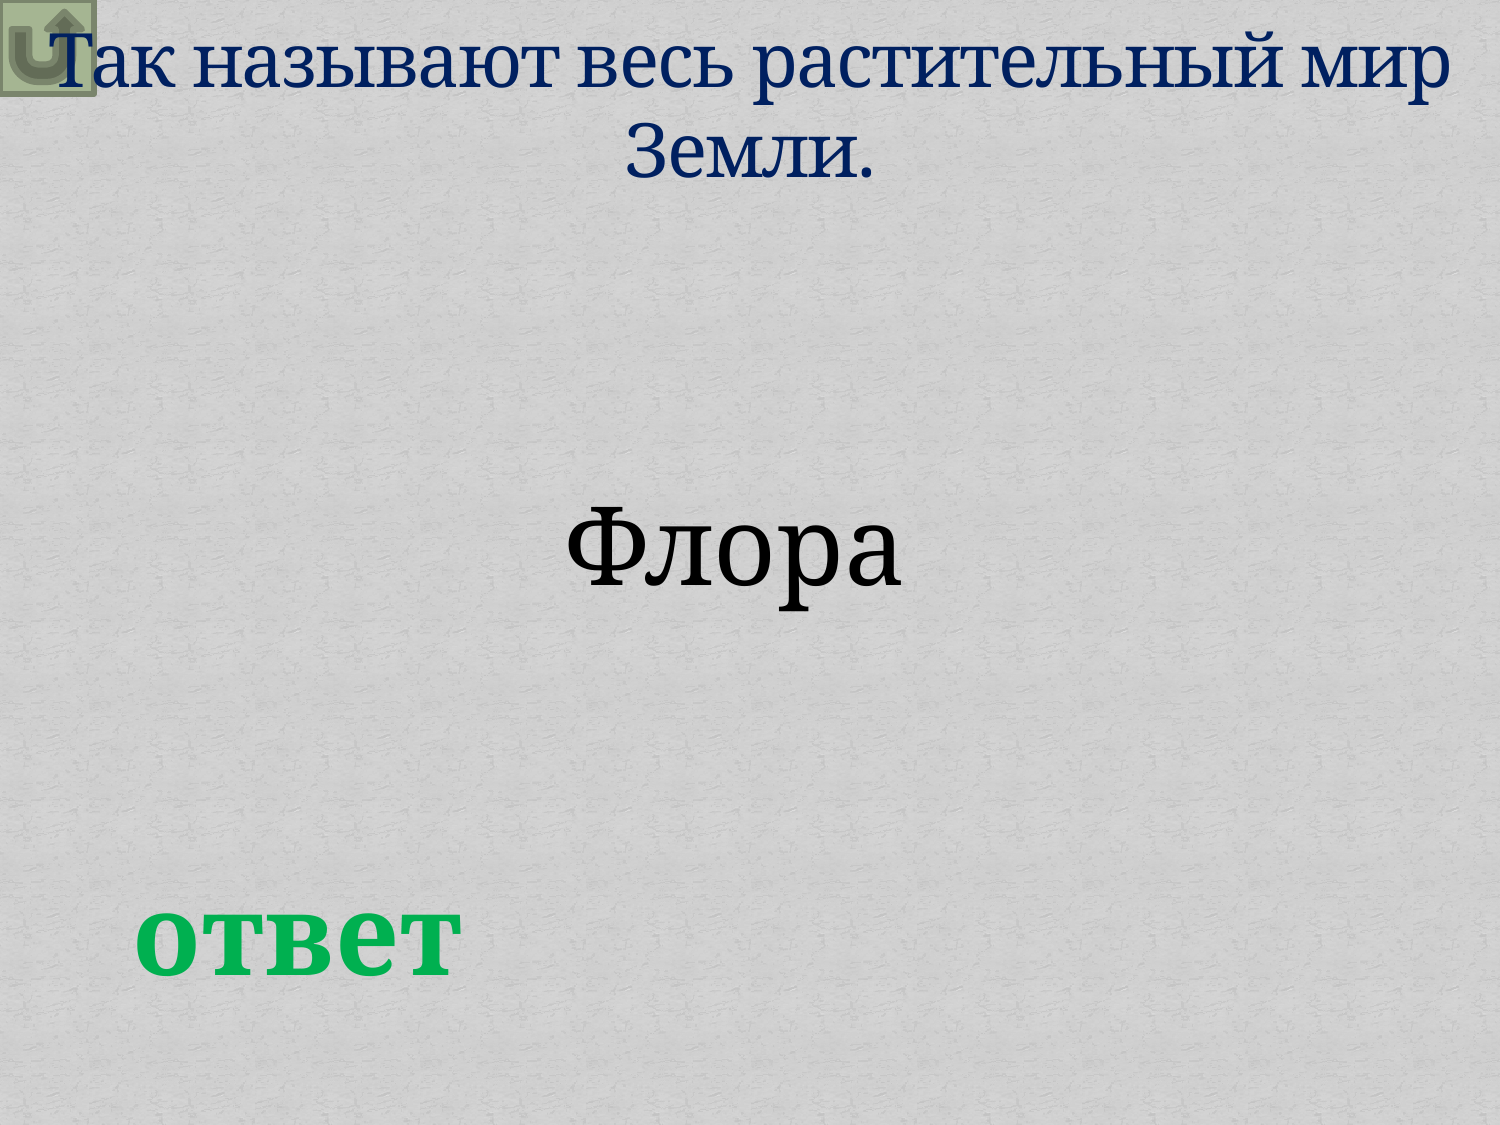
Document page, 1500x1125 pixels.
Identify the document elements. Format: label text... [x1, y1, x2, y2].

text_box ответ [117, 855, 479, 1006]
text_box Так называют весь растительный мир Земли. [0, 0, 1500, 200]
list Флора [550, 468, 1008, 618]
